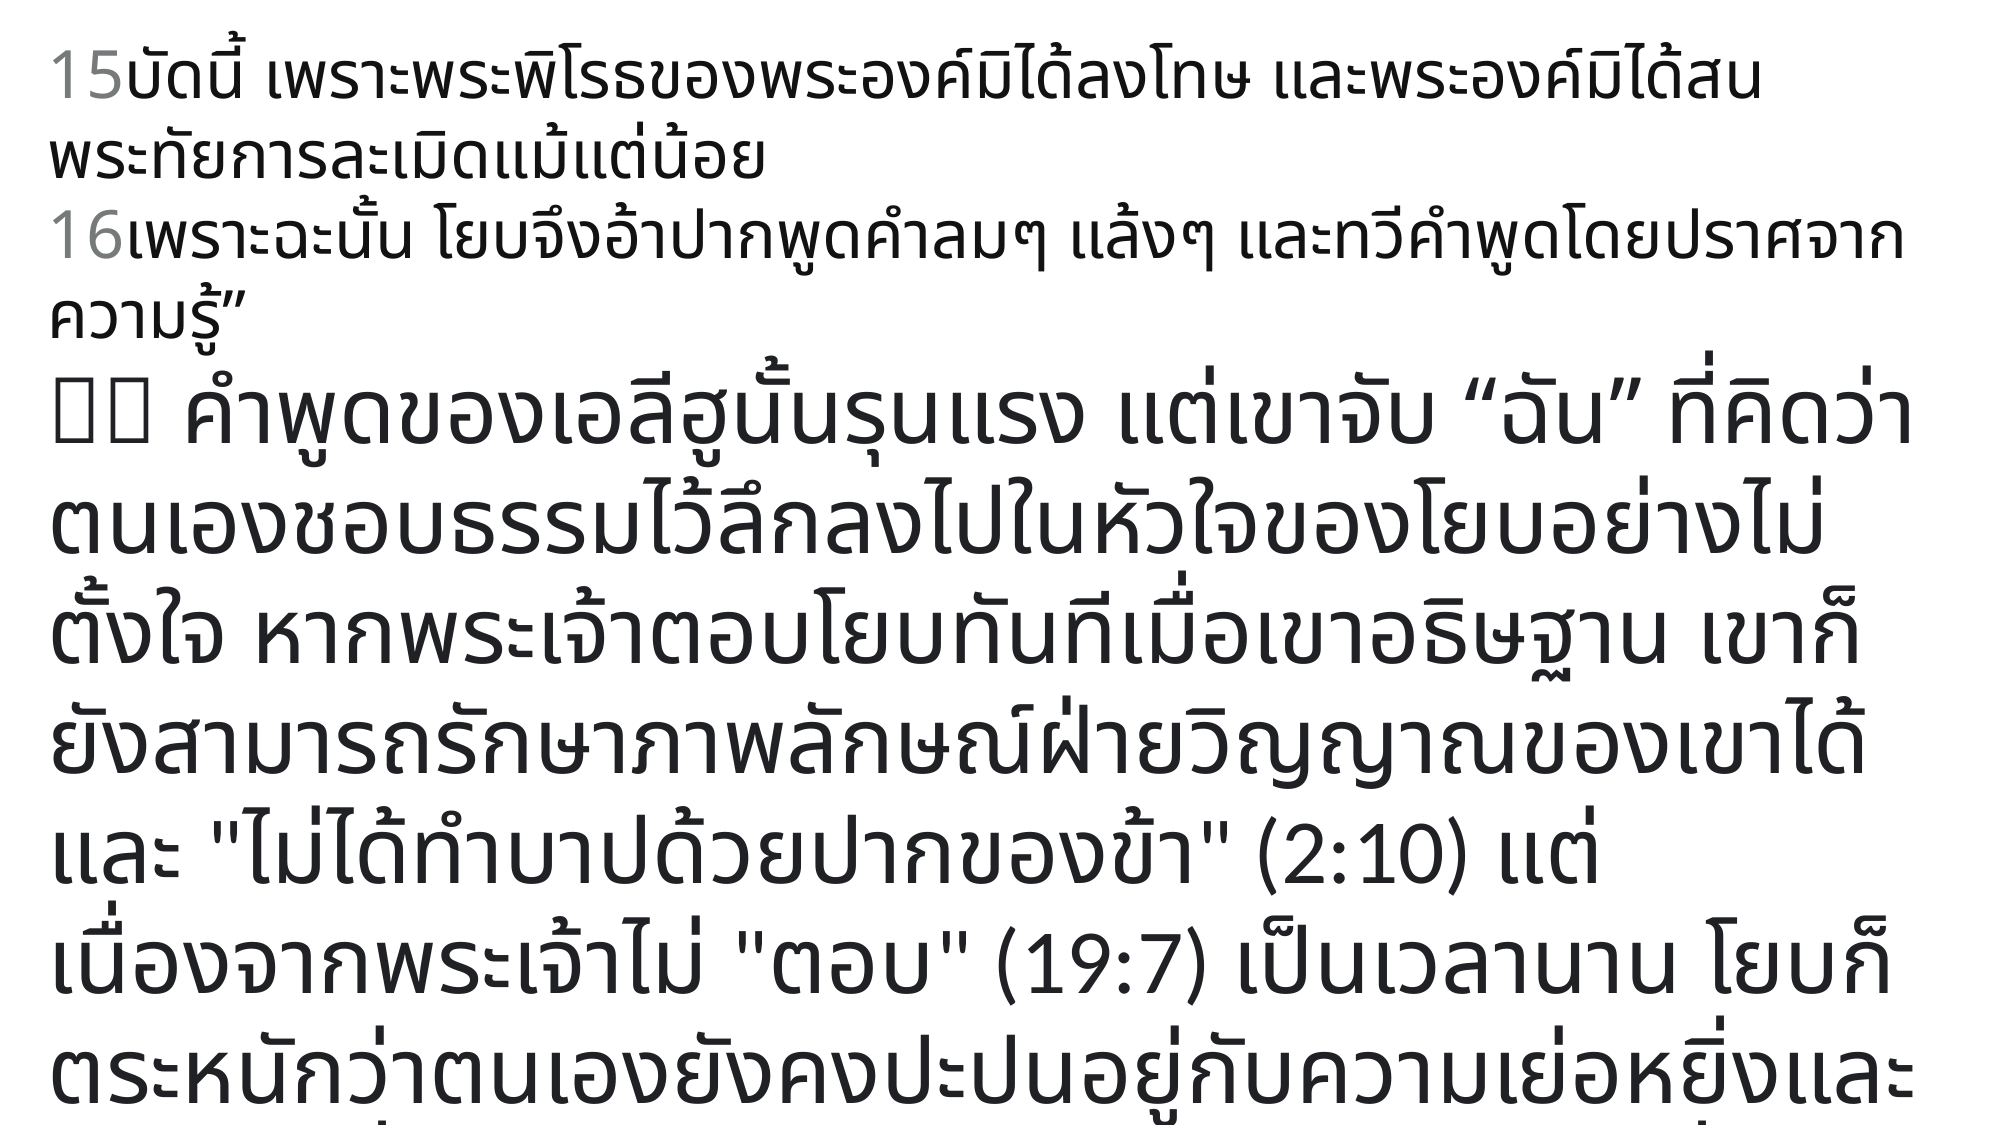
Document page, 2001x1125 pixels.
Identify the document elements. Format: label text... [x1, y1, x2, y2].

text_box 15บัดนี้ เพราะพระพิโรธของพระองค์มิได้ลงโทษ และพระองค์มิได้สนพระทัยการละเมิดแม้แต่น้อย 16เพราะฉะนั้น โยบจึงอ้าปากพูดคำลมๆ แล้งๆ และทวีคำพูดโดยปราศจากความรู้”  คำพูดของเอลีฮูนั้นรุนแรง แต่เขาจับ “ฉัน” ที่คิดว่าตนเองชอบธรรมไว้ลึกลงไปในหัวใจของโยบอย่างไม่ตั้งใจ หากพระเจ้าตอบโยบทันทีเมื่อเขาอธิษฐาน เขาก็ยังสามารถรักษาภาพลักษณ์ฝ่ายวิญญาณของเขาได้ และ "ไม่ได้ทำบาปด้วยปากของข้า" (2:10) แต่เนื่องจากพระเจ้าไม่ "ตอบ" (19:7) เป็นเวลานาน โยบก็ตระหนักว่าตนเองยังคงปะปนอยู่กับความเย่อหยิ่งและความขมขื่นมากมาย (ข้อ 16; 34:35-37; 42:3) ซึ่งไม่ใช่สิ่งที่โยบ คิดเป็น"ทองคำ" ที่มีเนื้อดี(23:10) [33, 24, 1937, 1125]
